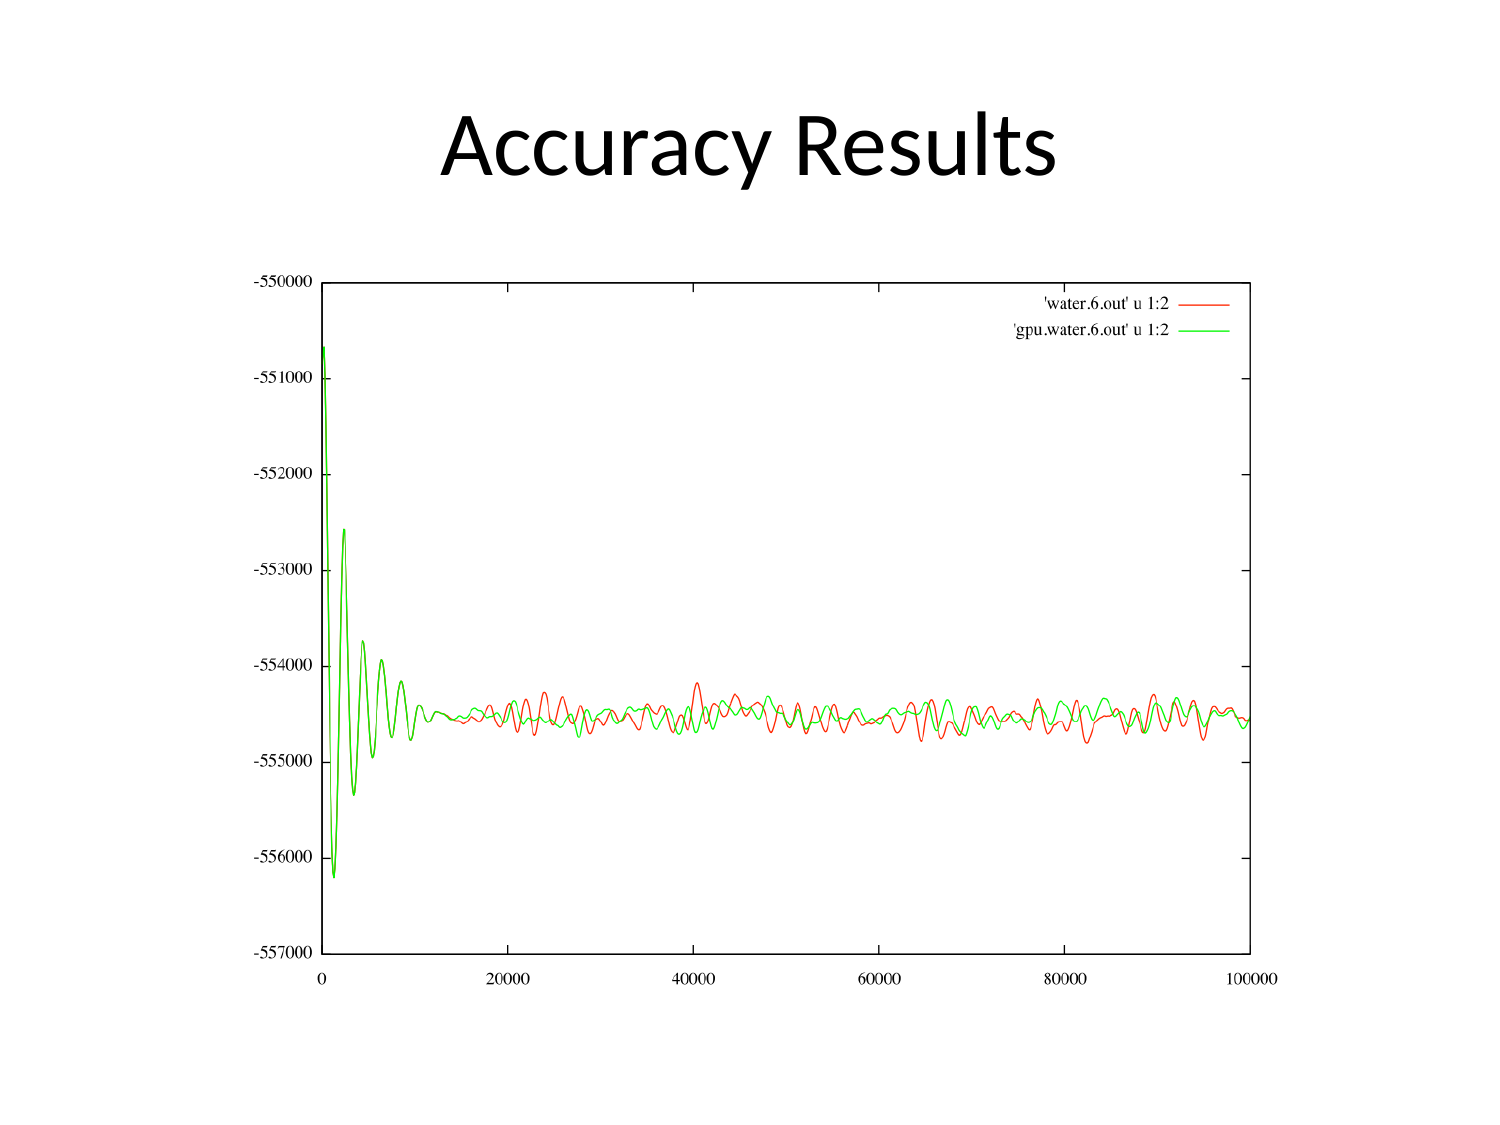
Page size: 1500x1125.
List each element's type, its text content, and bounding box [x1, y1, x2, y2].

title Accuracy Results [74, 44, 1426, 233]
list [74, 262, 1426, 1006]
